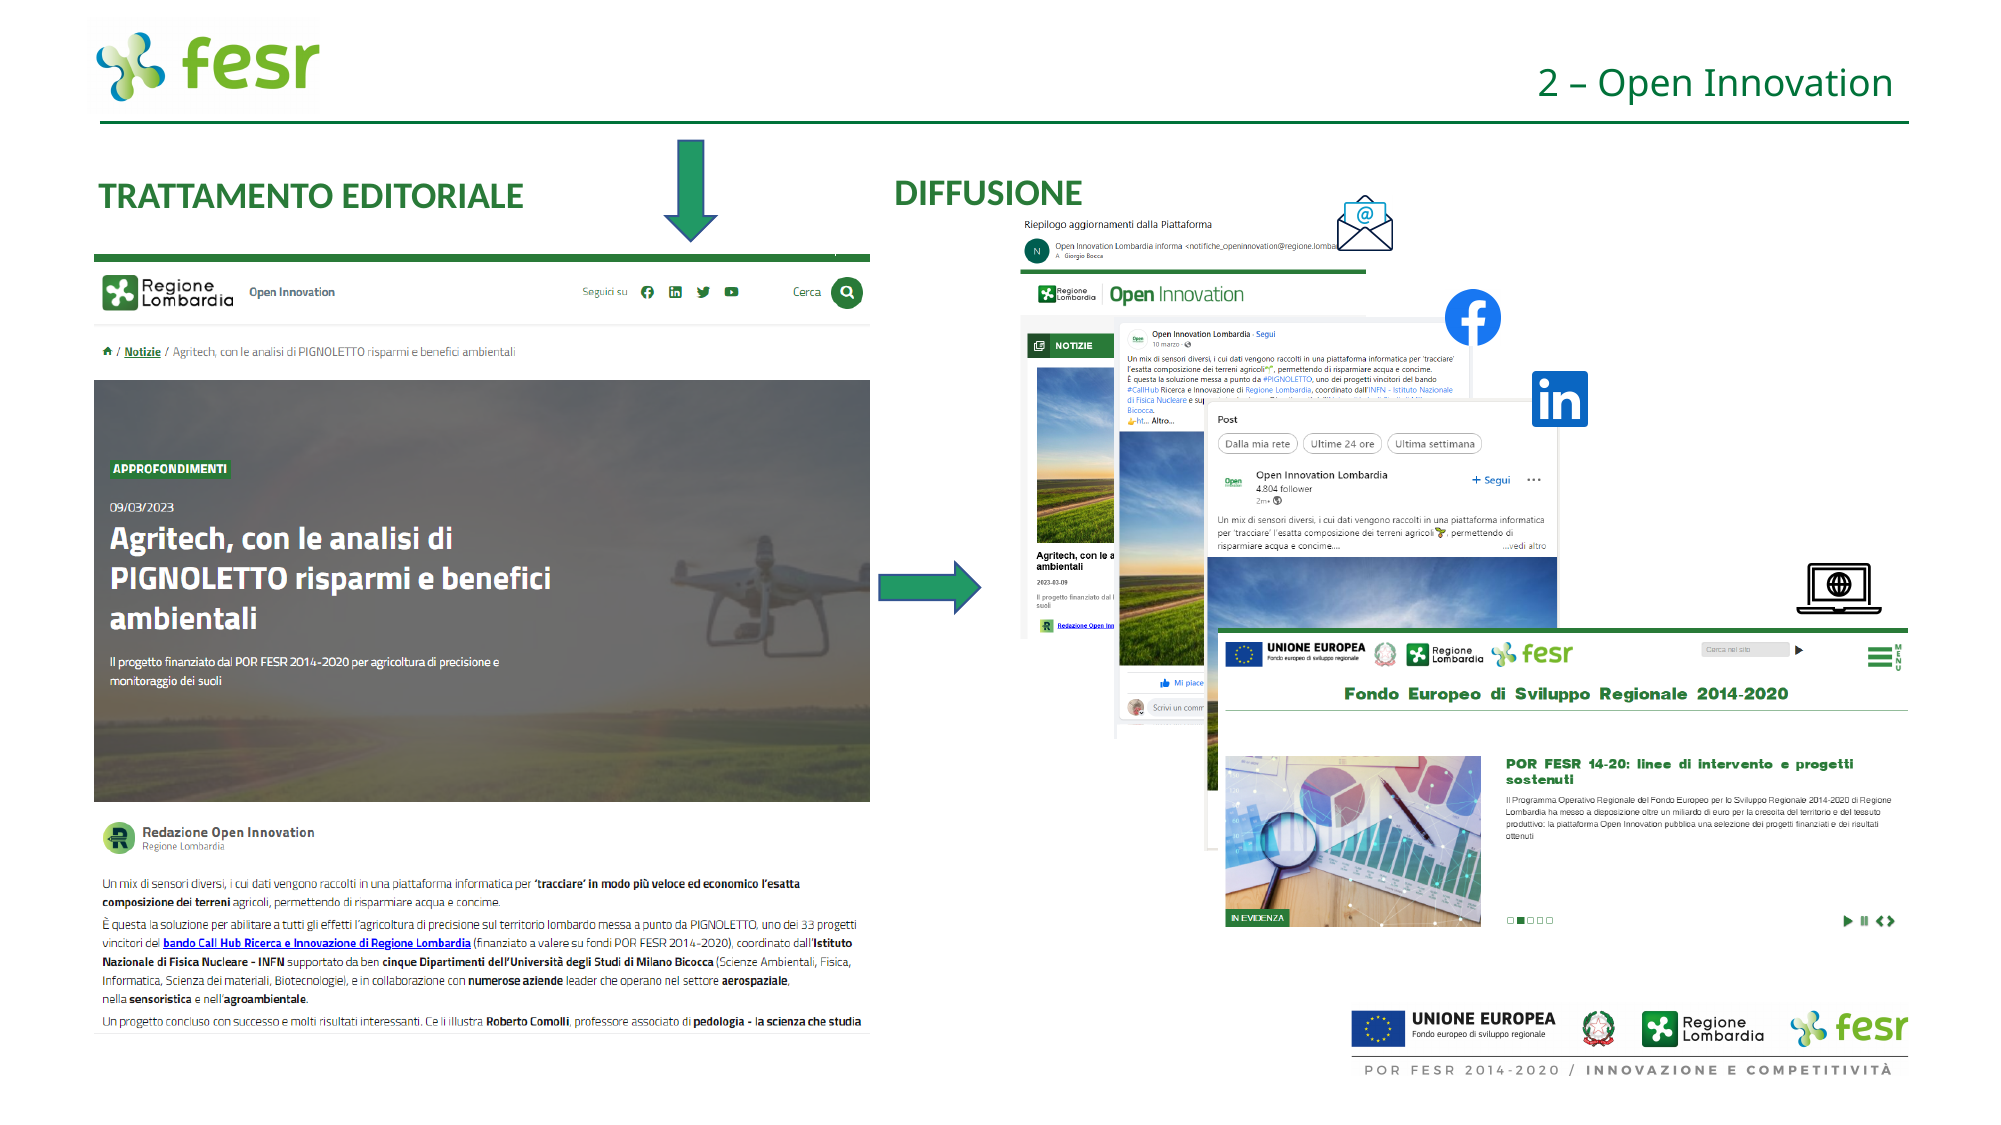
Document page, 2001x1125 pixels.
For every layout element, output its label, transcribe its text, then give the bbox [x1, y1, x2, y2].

text_box DIFFUSIONE [879, 160, 1142, 221]
text_box [663, 139, 719, 243]
picture [1351, 1002, 1909, 1076]
text_box TRATTAMENTO EDITORIALE [83, 163, 637, 223]
text_box 2 – Open Innovation [602, 50, 1910, 111]
picture [94, 254, 870, 1034]
text_box [878, 560, 982, 616]
picture [1019, 195, 1908, 932]
picture [87, 17, 320, 114]
